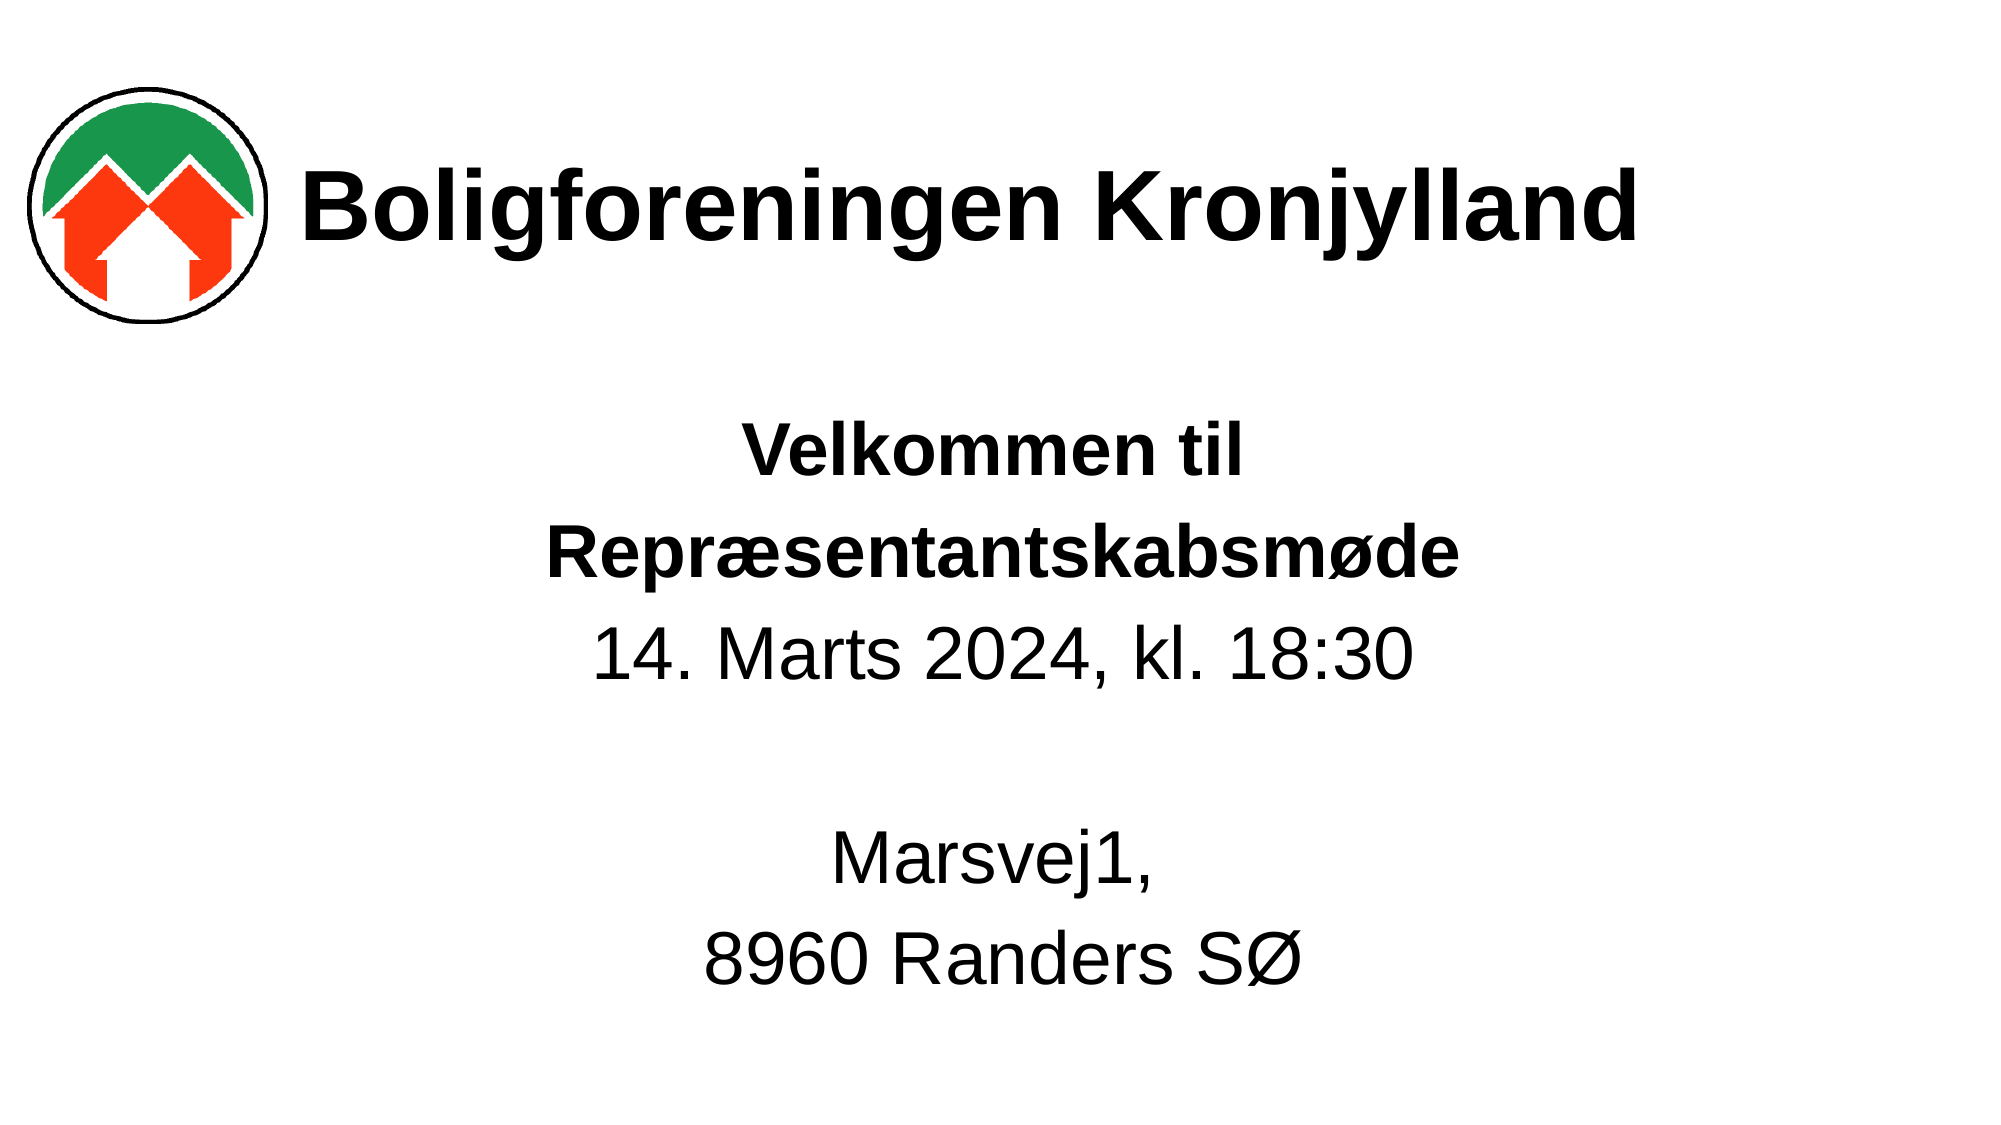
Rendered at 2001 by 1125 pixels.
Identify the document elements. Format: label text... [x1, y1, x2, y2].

picture [27, 87, 268, 324]
subtitle Velkommen til Repræsentantskabsmøde 14. Marts 2024, kl. 18:30 Marsvej1, 8960 Randers SØ [253, 403, 1754, 1049]
title Boligforeningen Kronjylland [236, 0, 1733, 270]
